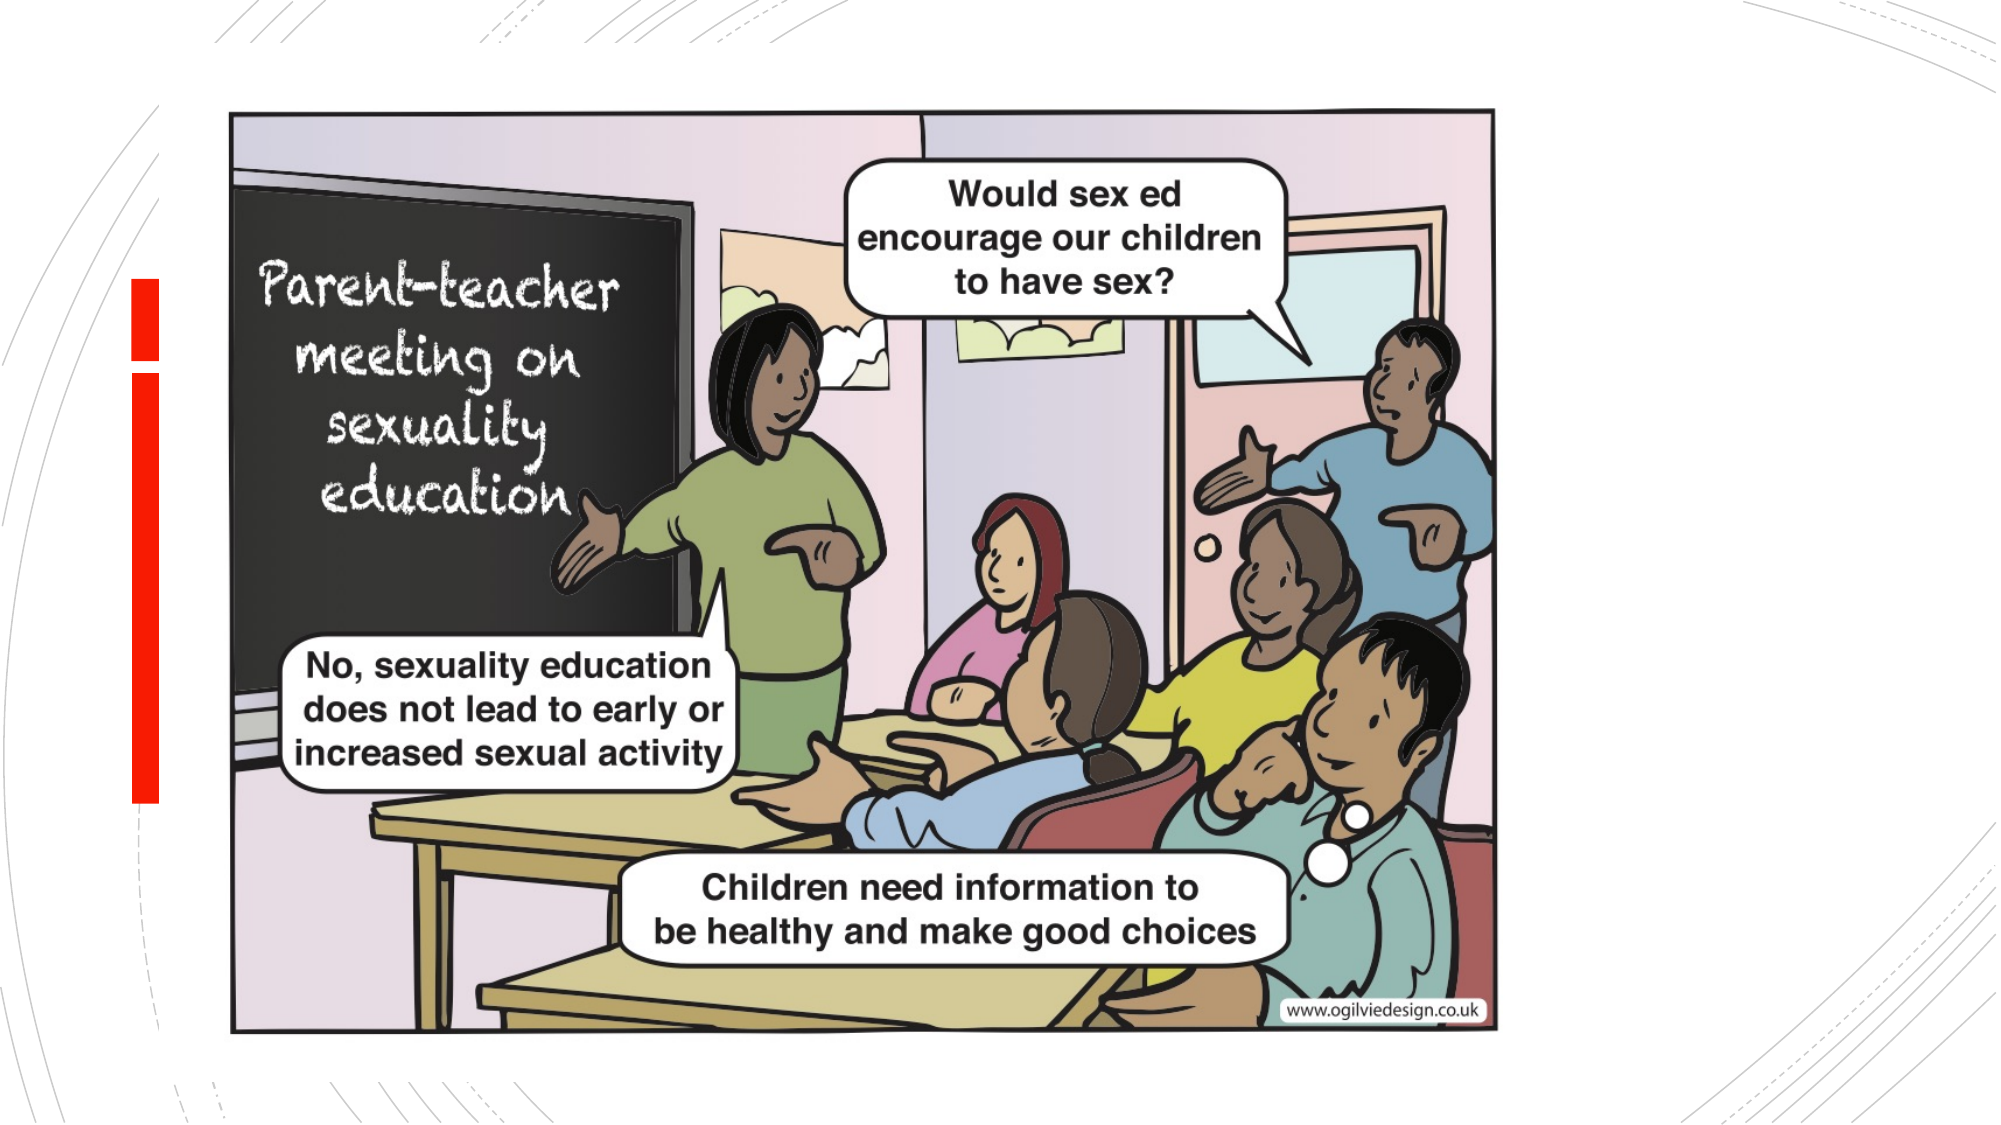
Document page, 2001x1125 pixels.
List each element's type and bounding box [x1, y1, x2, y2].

picture [159, 43, 1566, 1082]
